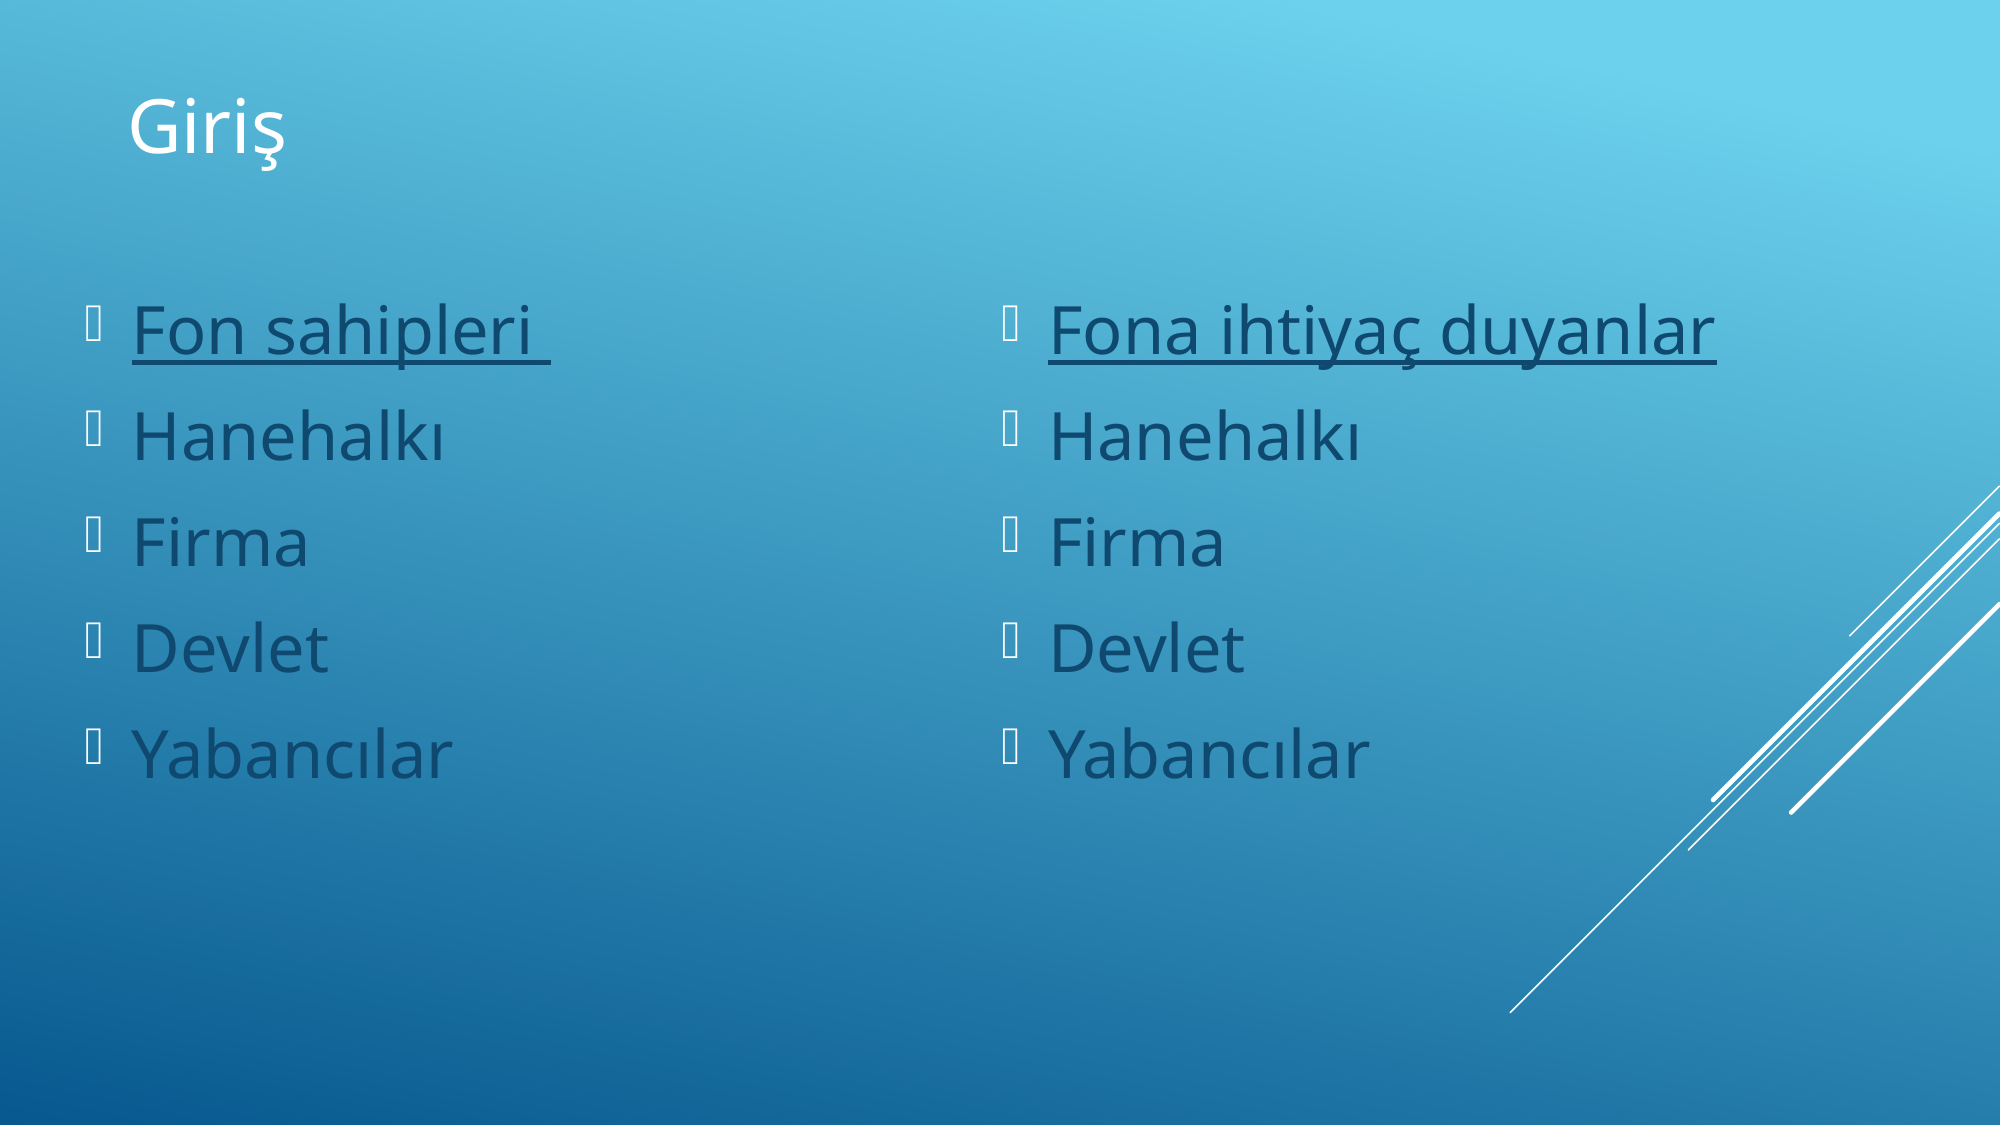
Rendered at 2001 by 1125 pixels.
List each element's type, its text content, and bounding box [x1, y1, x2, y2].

title Giriş [112, 0, 1513, 248]
list Fona ihtiyaç duyanlar Hanehalkı Firma Devlet Yabancılar [986, 349, 1796, 943]
list Fon sahipleri Hanehalkı Firma Devlet Yabancılar [69, 349, 880, 943]
